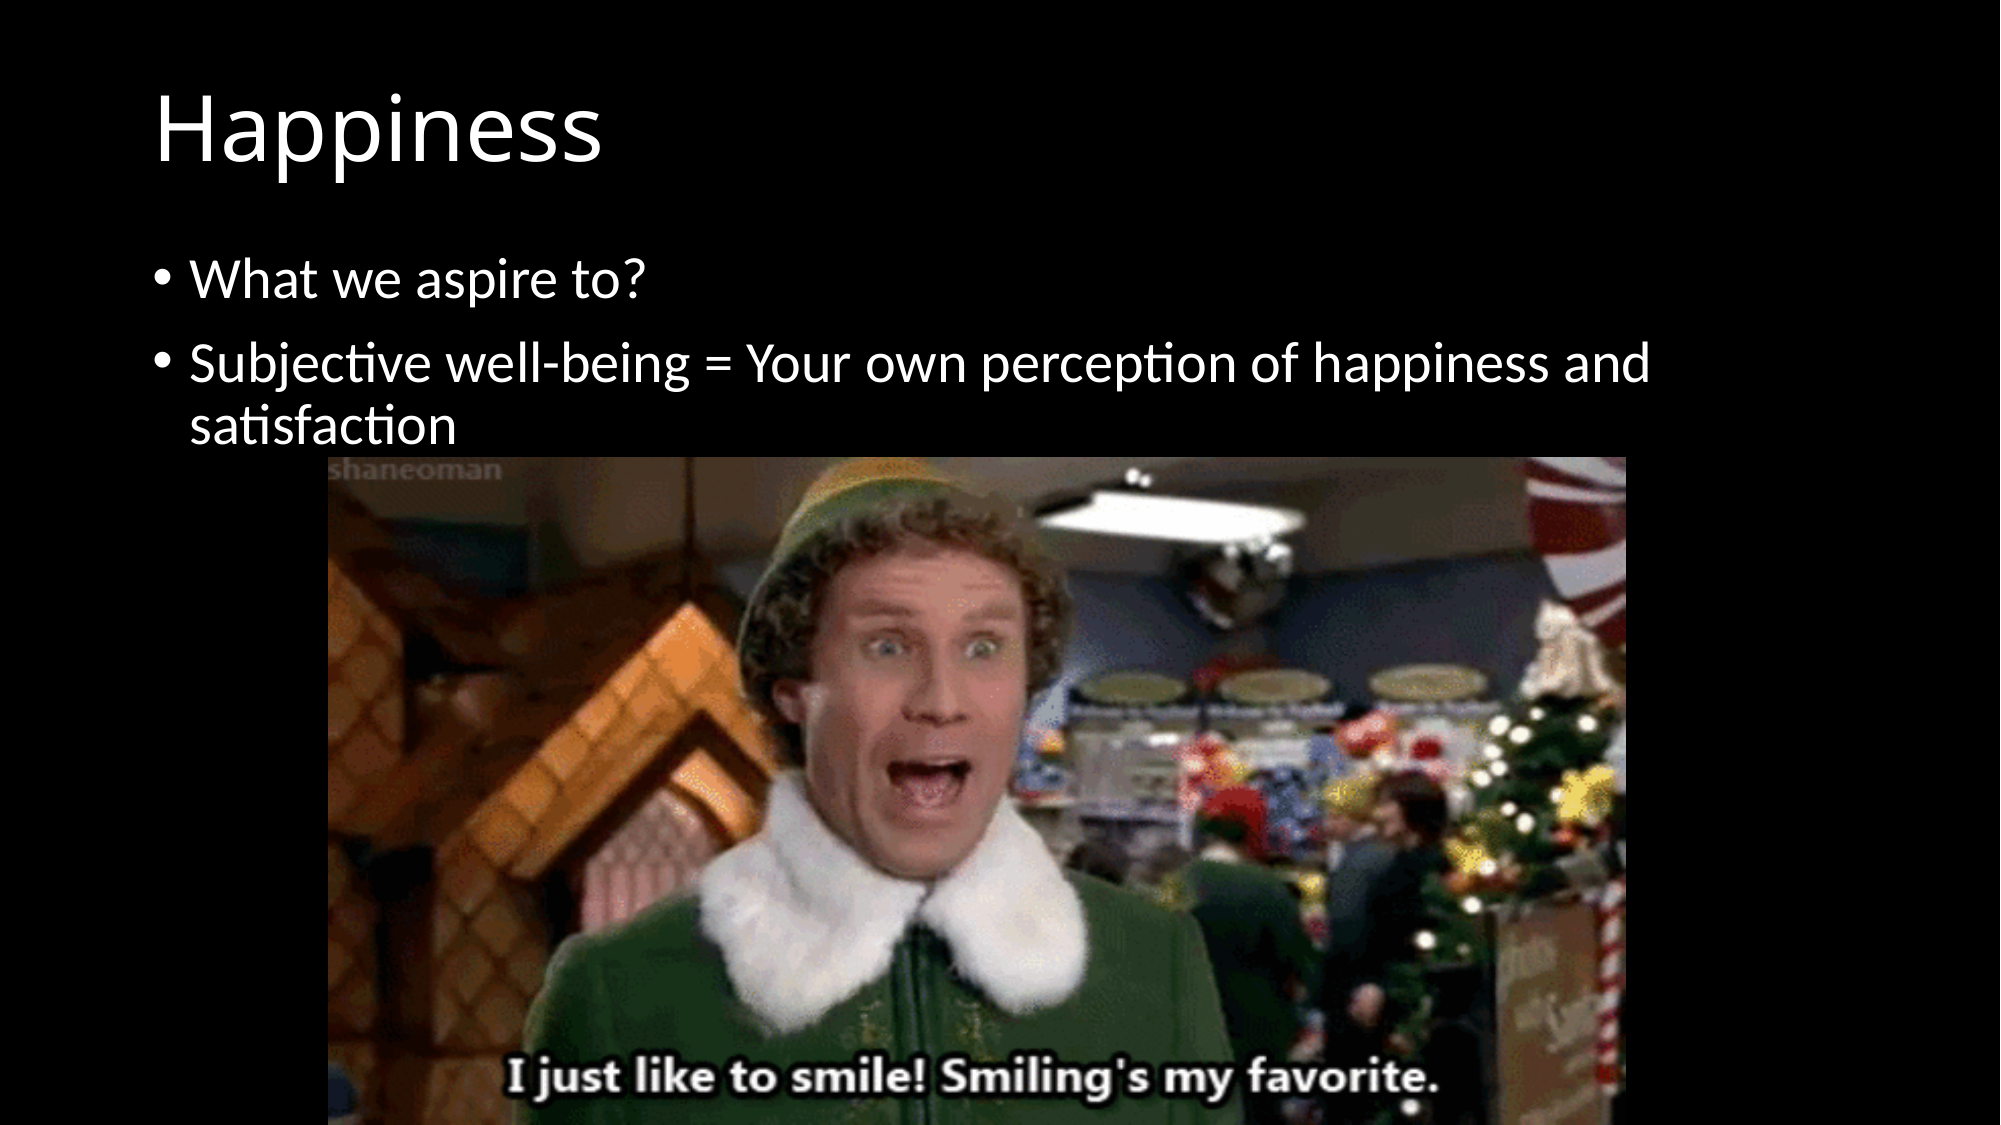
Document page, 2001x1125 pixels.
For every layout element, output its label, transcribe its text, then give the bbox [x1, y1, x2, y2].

list What we aspire to? Subjective well-being = Your own perception of happiness and satisfaction [137, 240, 1863, 1014]
picture [328, 457, 1626, 1125]
title Happiness [137, 22, 1863, 240]
